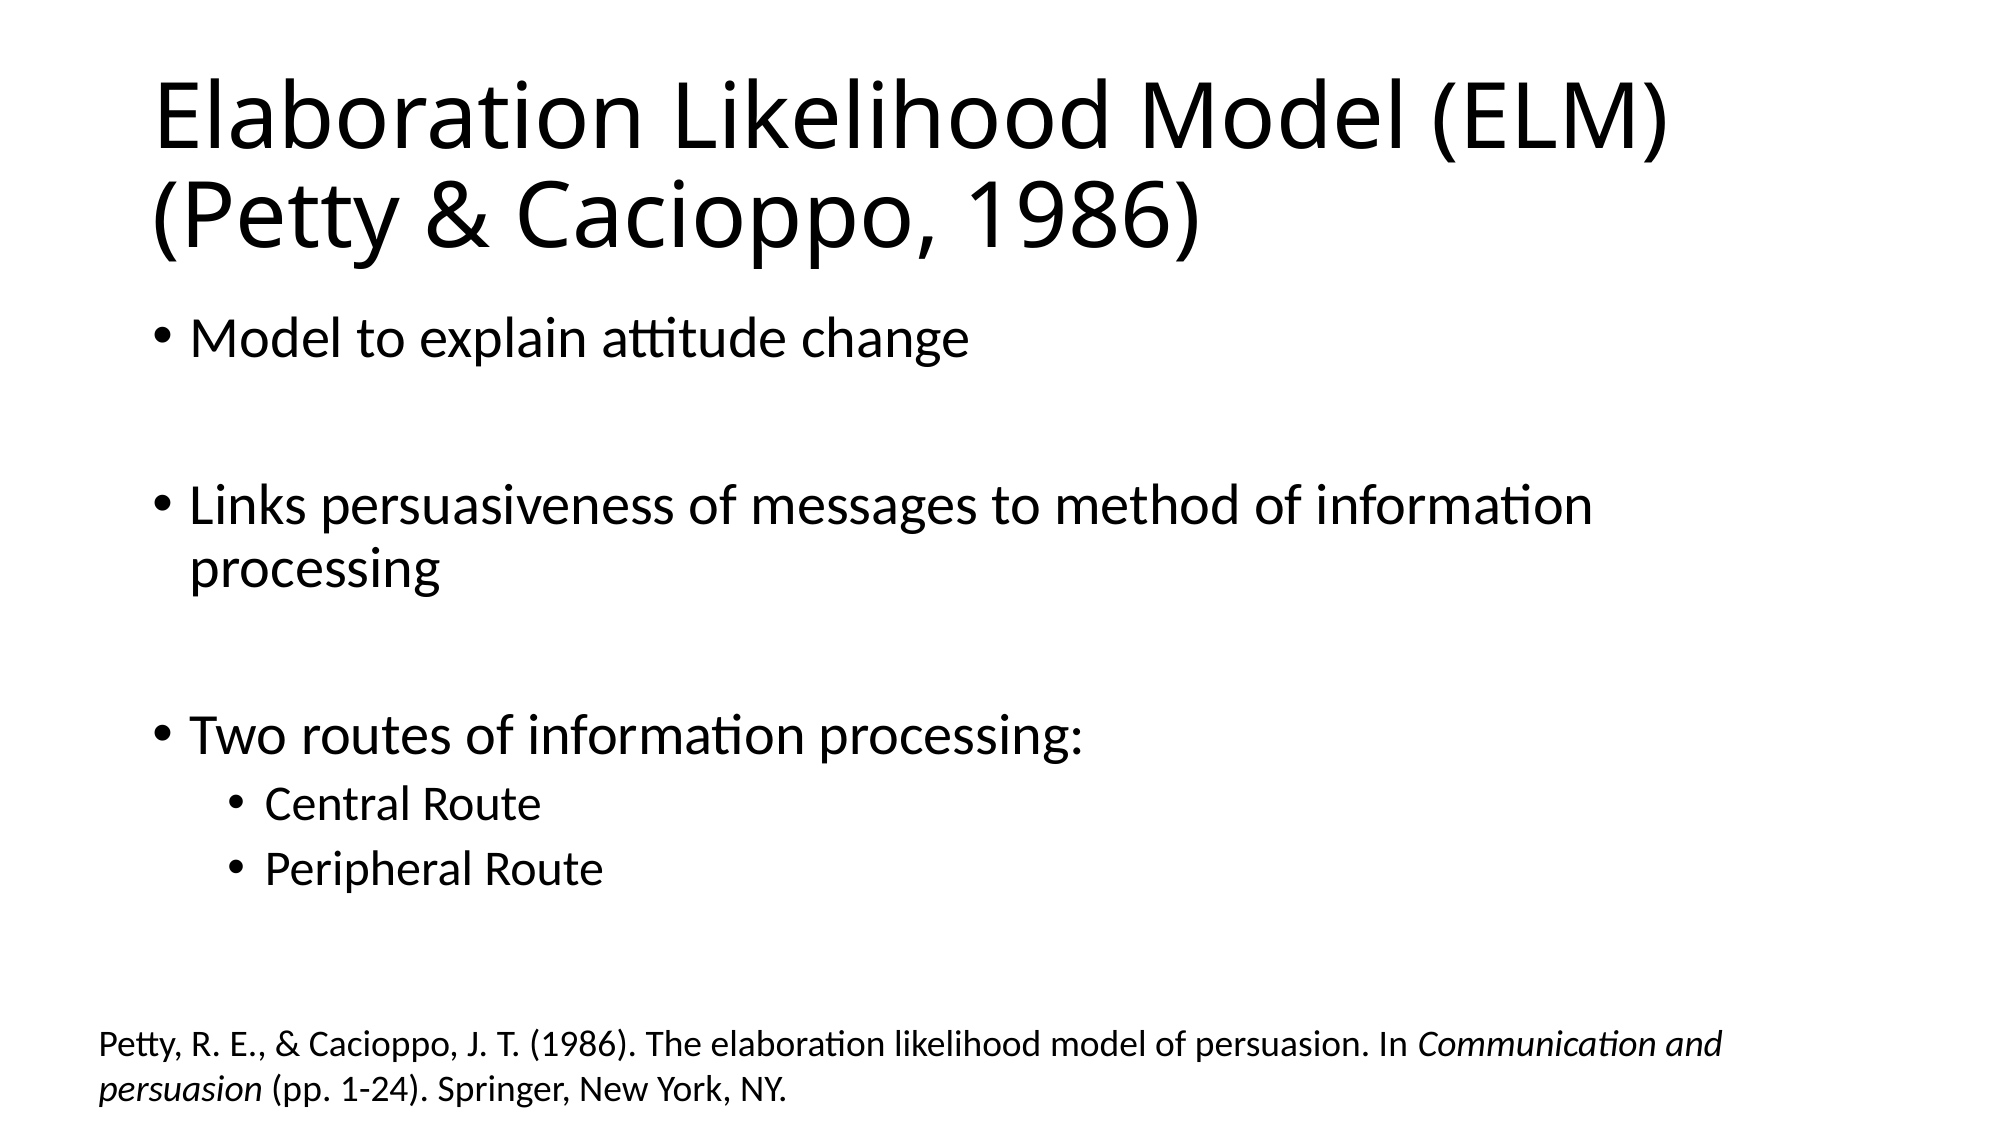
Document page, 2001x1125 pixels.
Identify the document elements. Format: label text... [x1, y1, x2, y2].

text_box Petty, R. E., & Cacioppo, J. T. (1986). The elaboration likelihood model of persuasion. In Communication and persuasion (pp. 1-24). Springer, New York, NY. [83, 1012, 1977, 1117]
list Model to explain attitude change Links persuasiveness of messages to method of information processing Two routes of information processing: Central Route Peripheral Route [137, 299, 1863, 1014]
title Elaboration Likelihood Model (ELM) (Petty & Cacioppo, 1986) [137, 59, 1863, 278]
